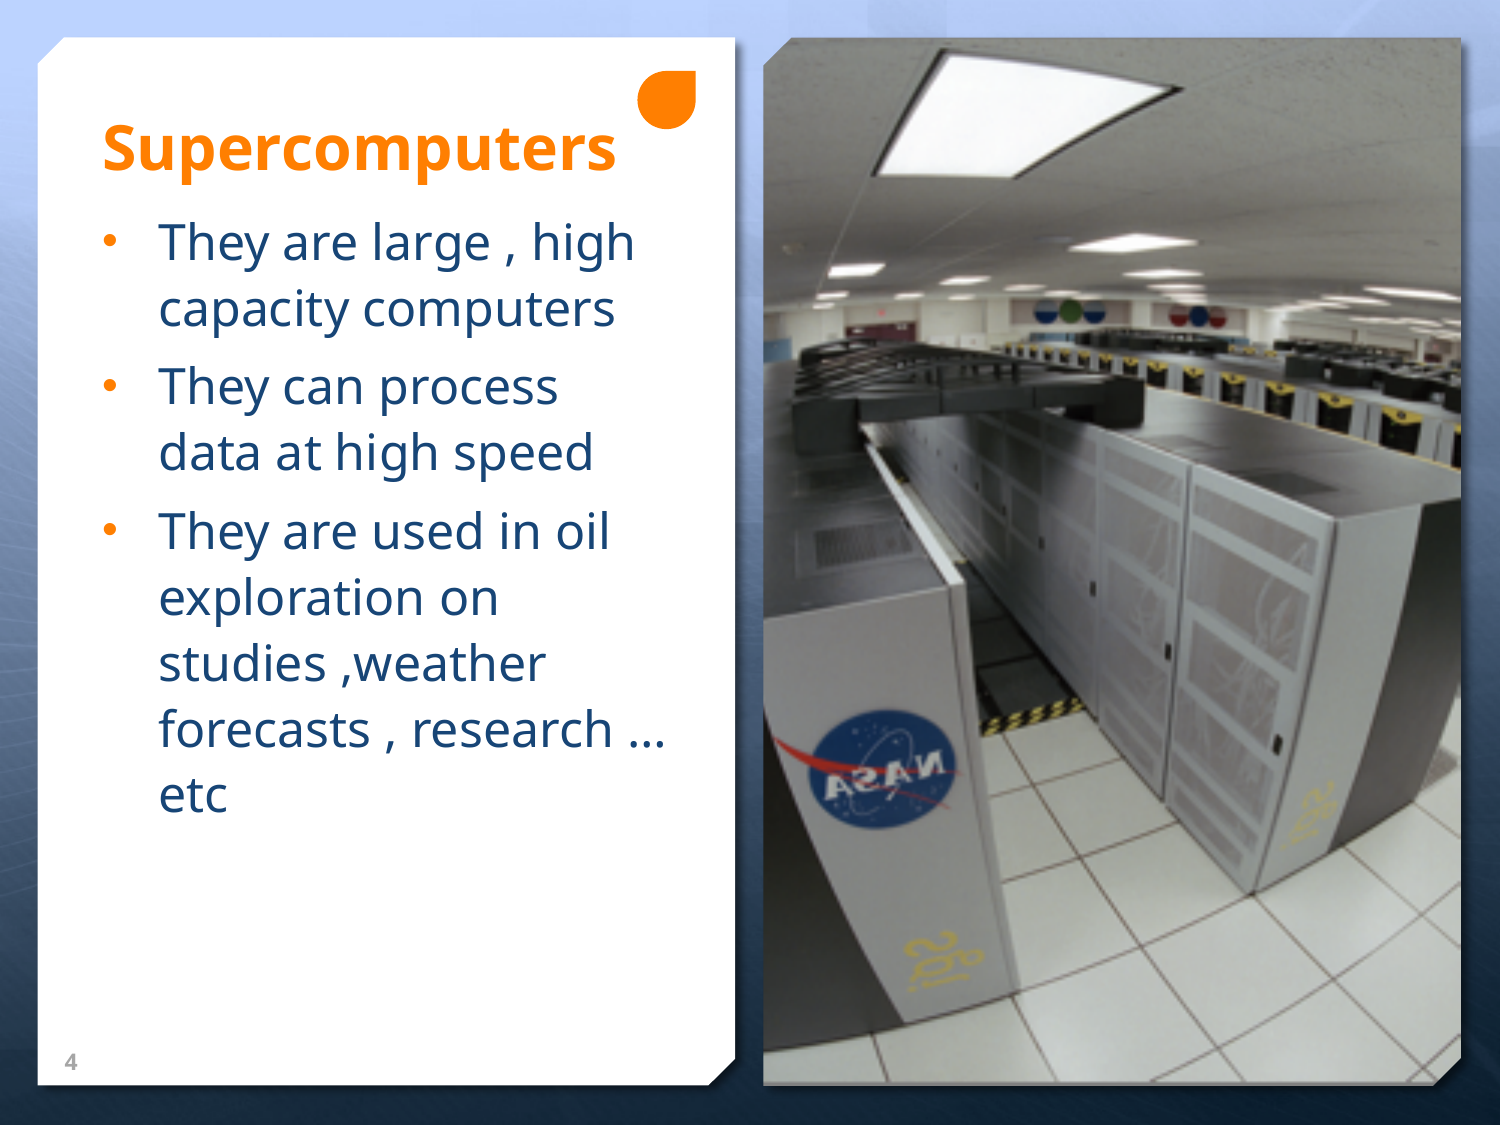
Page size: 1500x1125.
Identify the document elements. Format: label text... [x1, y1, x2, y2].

title Supercomputers [86, 0, 687, 191]
text_box [112, 1024, 425, 1100]
picture [762, 36, 1462, 1087]
slide_number 4 [49, 1033, 112, 1094]
list They are large , high capacity computers They can process data at high speed They are used in oil exploration on studies ,weather forecasts , research …etc [86, 196, 687, 1086]
text_box [512, 1024, 764, 1100]
